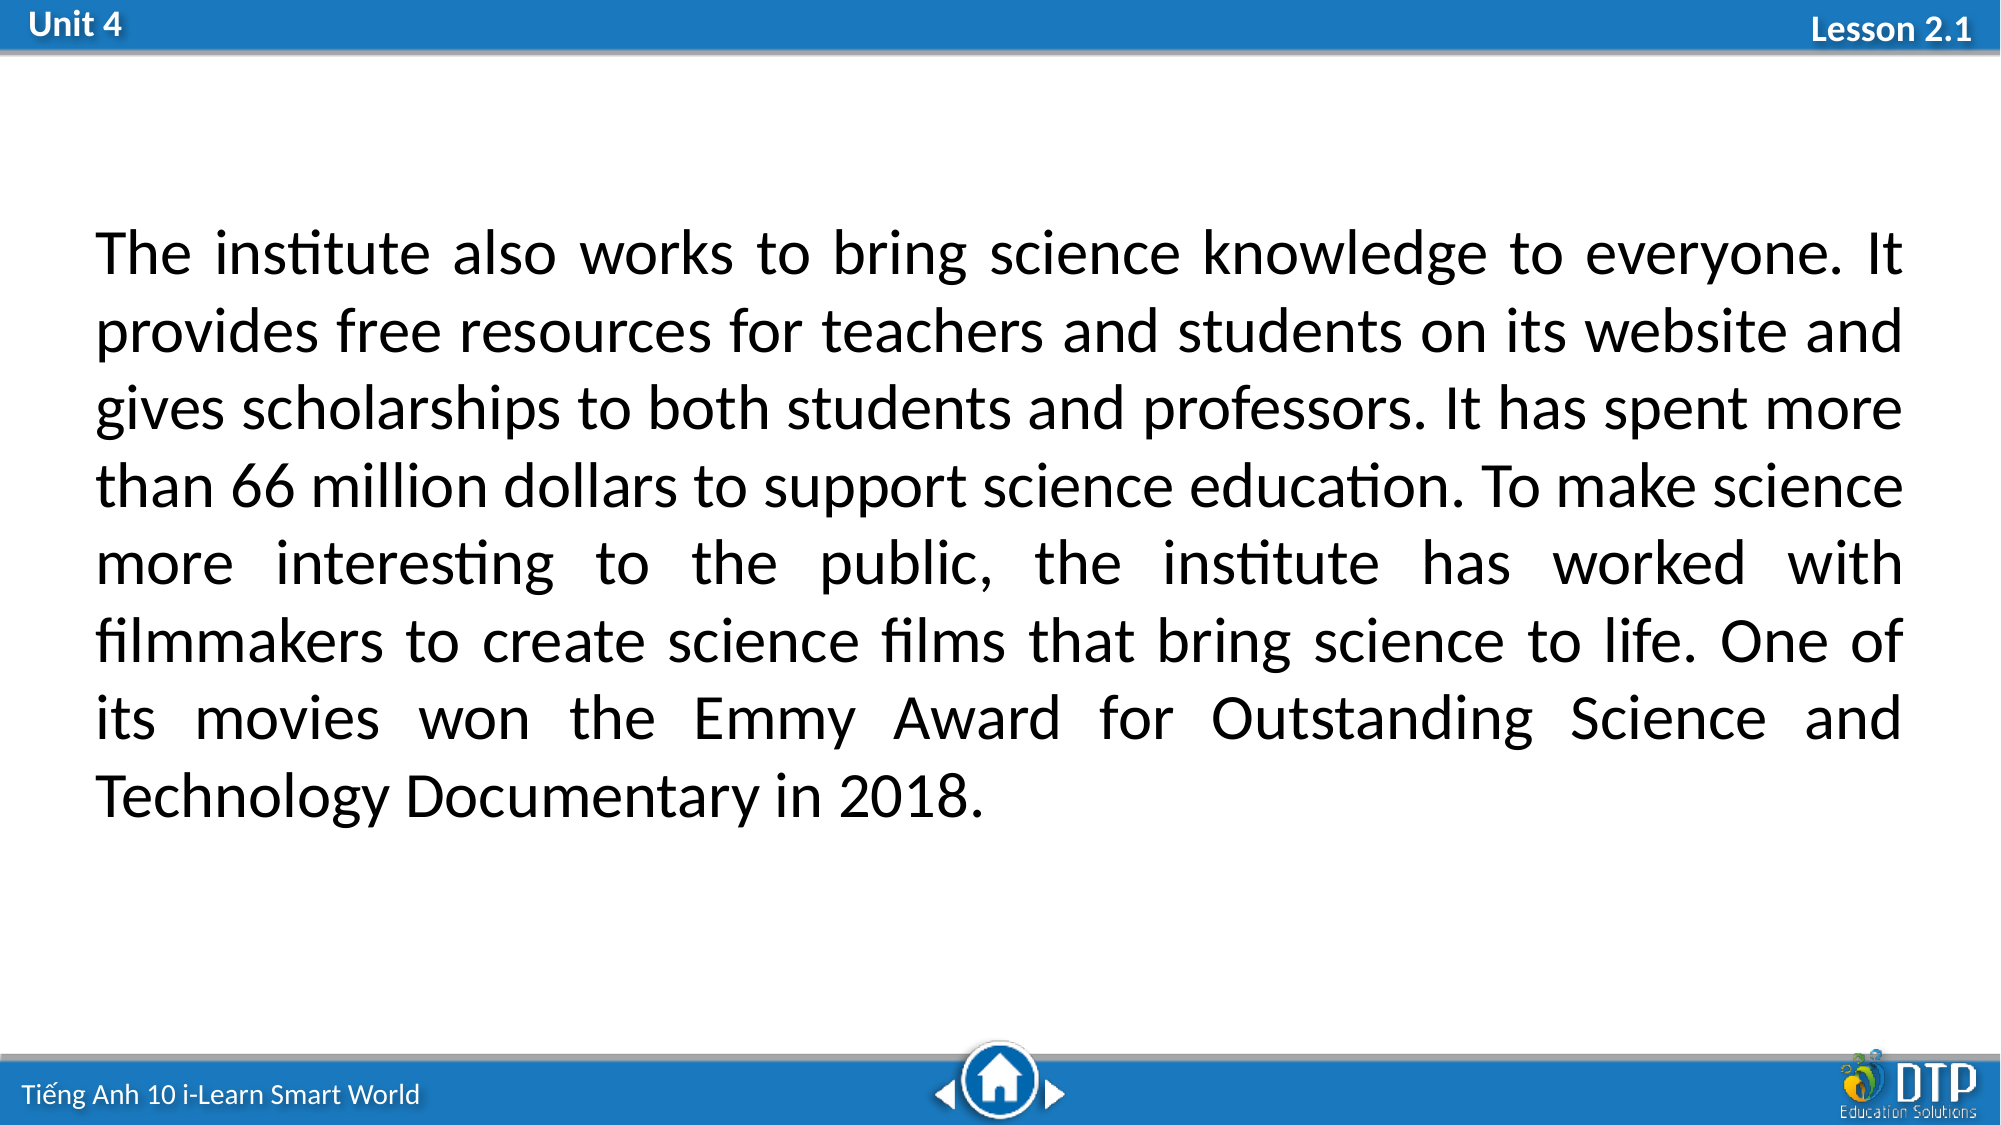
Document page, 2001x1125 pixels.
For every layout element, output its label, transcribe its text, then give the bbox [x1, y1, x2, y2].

picture [0, 0, 2001, 1125]
text_box The institute also works to bring science knowledge to everyone. It provides free resources for teachers and students on its website and gives scholarships to both students and professors. It has spent more than 66 million dollars to support science education. To make science more interesting to the public, the institute has worked with filmmakers to create science films that bring science to life. One of its movies won the Emmy Award for Outstanding Science and Technology Documentary in 2018. [80, 202, 1920, 838]
